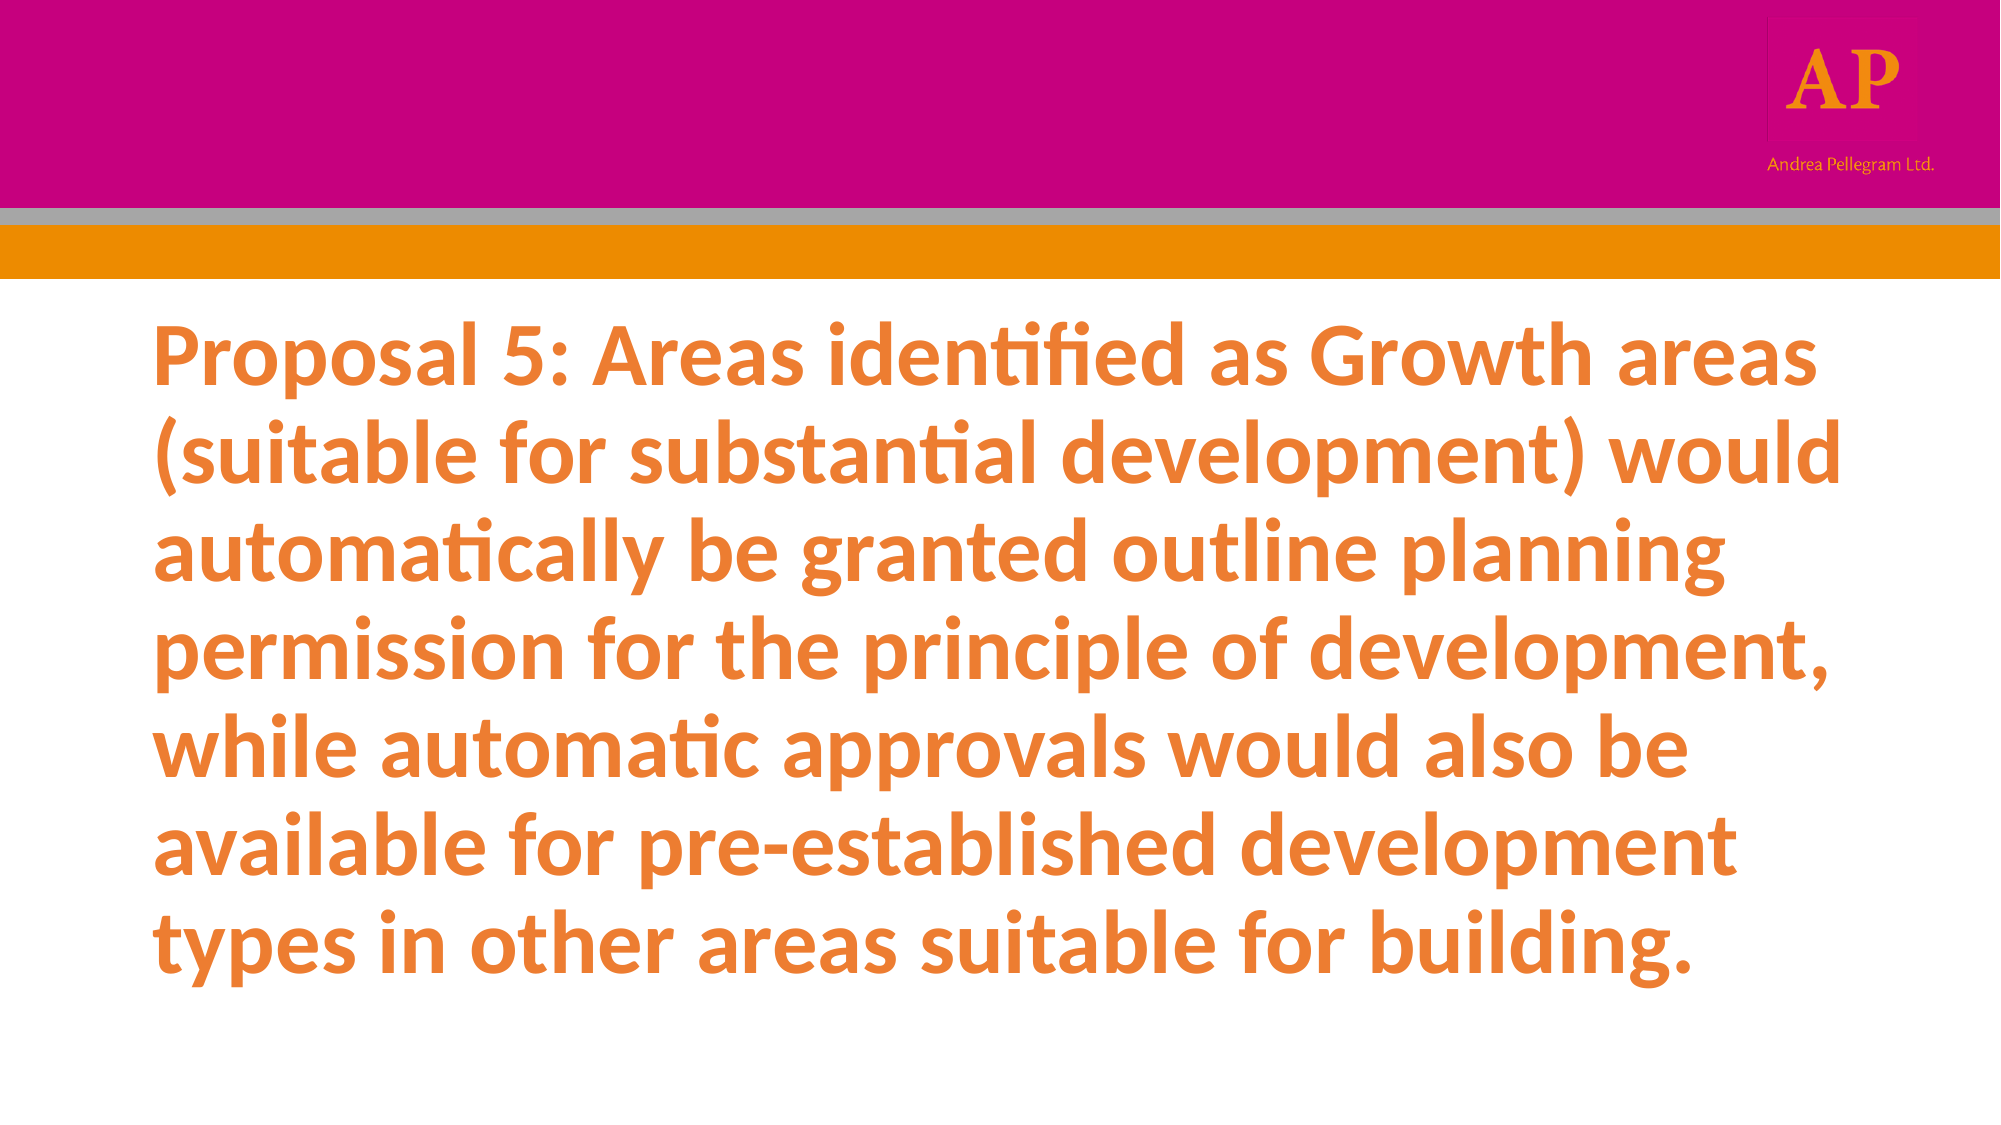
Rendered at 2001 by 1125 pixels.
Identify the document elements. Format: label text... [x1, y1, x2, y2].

list Proposal 5: Areas identified as Growth areas (suitable for substantial development) would automatically be granted outline planning permission for the principle of development, while automatic approvals would also be available for pre-established development types in other areas suitable for building. [137, 299, 1863, 1014]
picture [1739, 0, 1948, 179]
